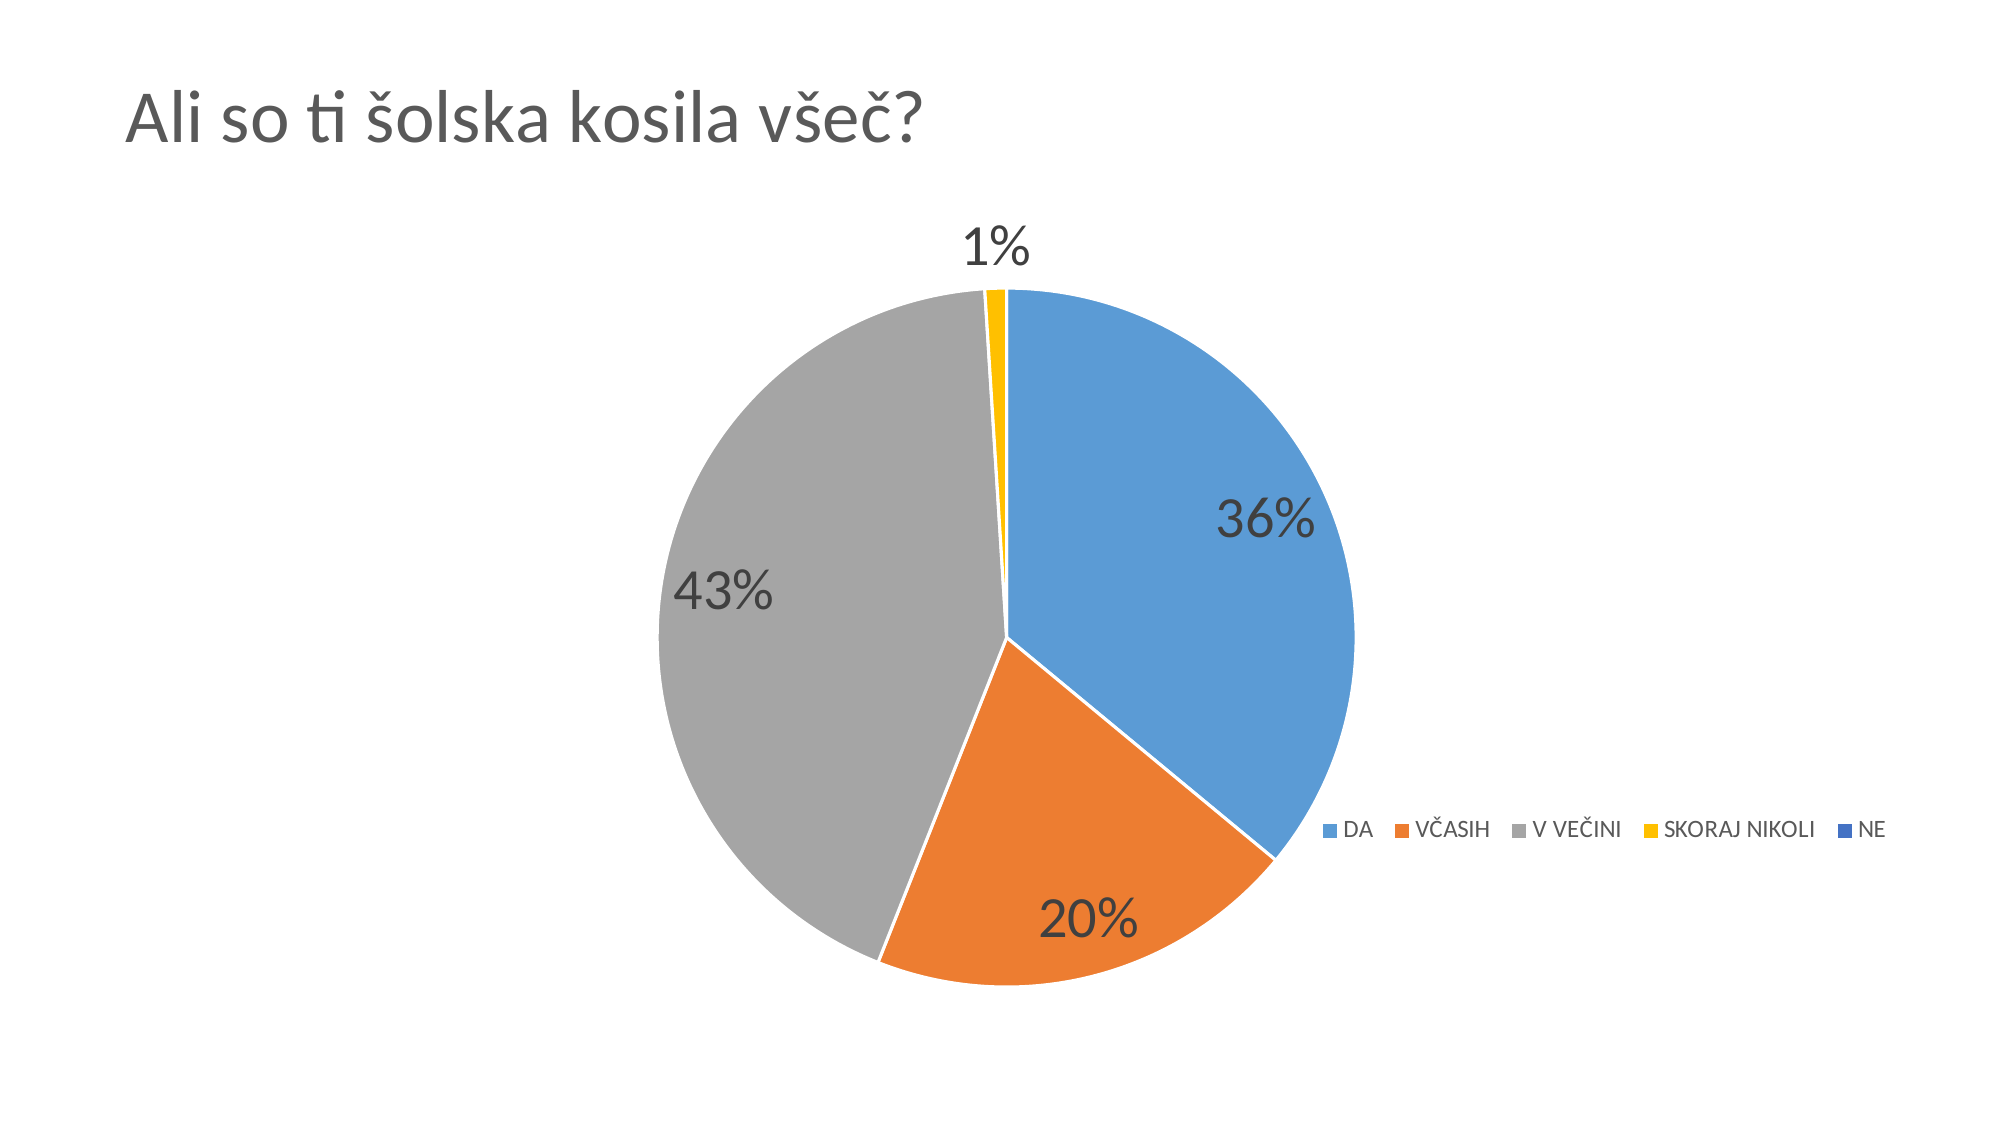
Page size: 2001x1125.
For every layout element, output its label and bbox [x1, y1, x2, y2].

chart [111, 53, 1902, 1055]
